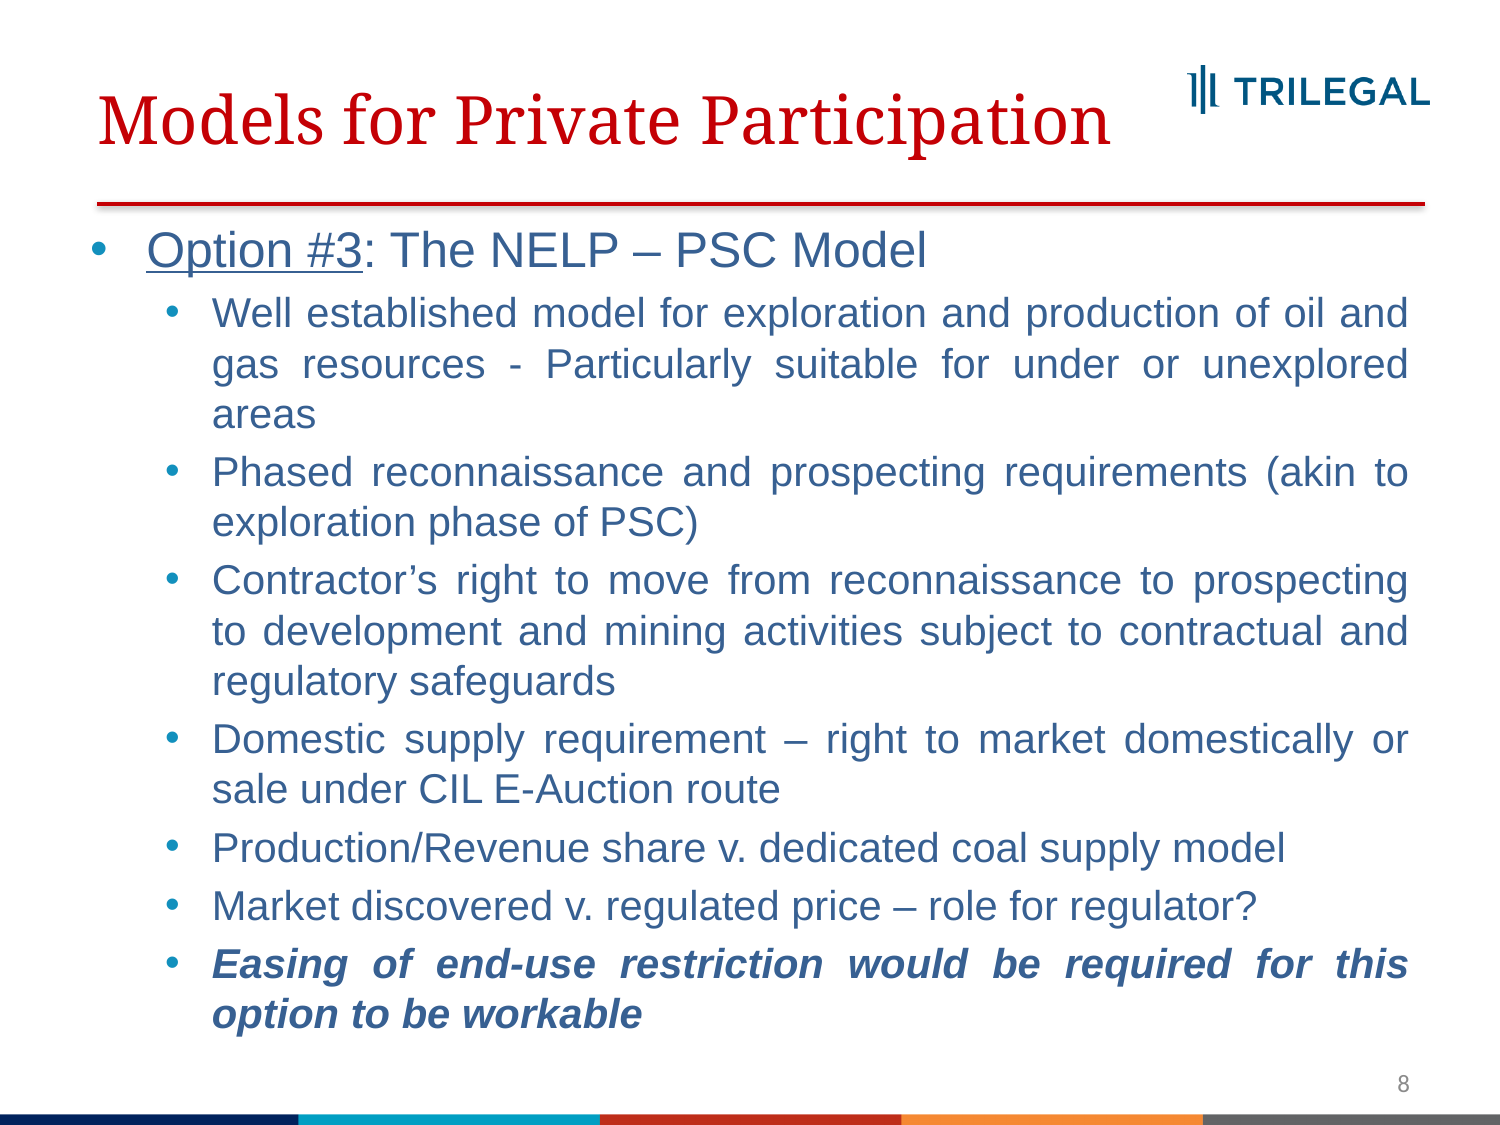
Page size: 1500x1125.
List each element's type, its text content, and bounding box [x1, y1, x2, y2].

title Models for Private Participation [82, 58, 1432, 178]
slide_number 8 [1074, 1061, 1425, 1103]
list Option #3: The NELP – PSC Model Well established model for exploration and production of oil and gas resources - Particularly suitable for under or unexplored areas Phased reconnaissance and prospecting requirements (akin to exploration phase of PSC) Contractor’s right to move from reconnaissance to prospecting to development and mining activities subject to contractual and regulatory safeguards Domestic supply requirement – right to market domestically or sale under CIL E-Auction route Production/Revenue share v. dedicated coal supply model Market discovered v. regulated price – role for regulator? Easing of end-use restriction would be required for this option to be workable [75, 210, 1425, 1088]
picture [0, 1088, 1500, 1125]
